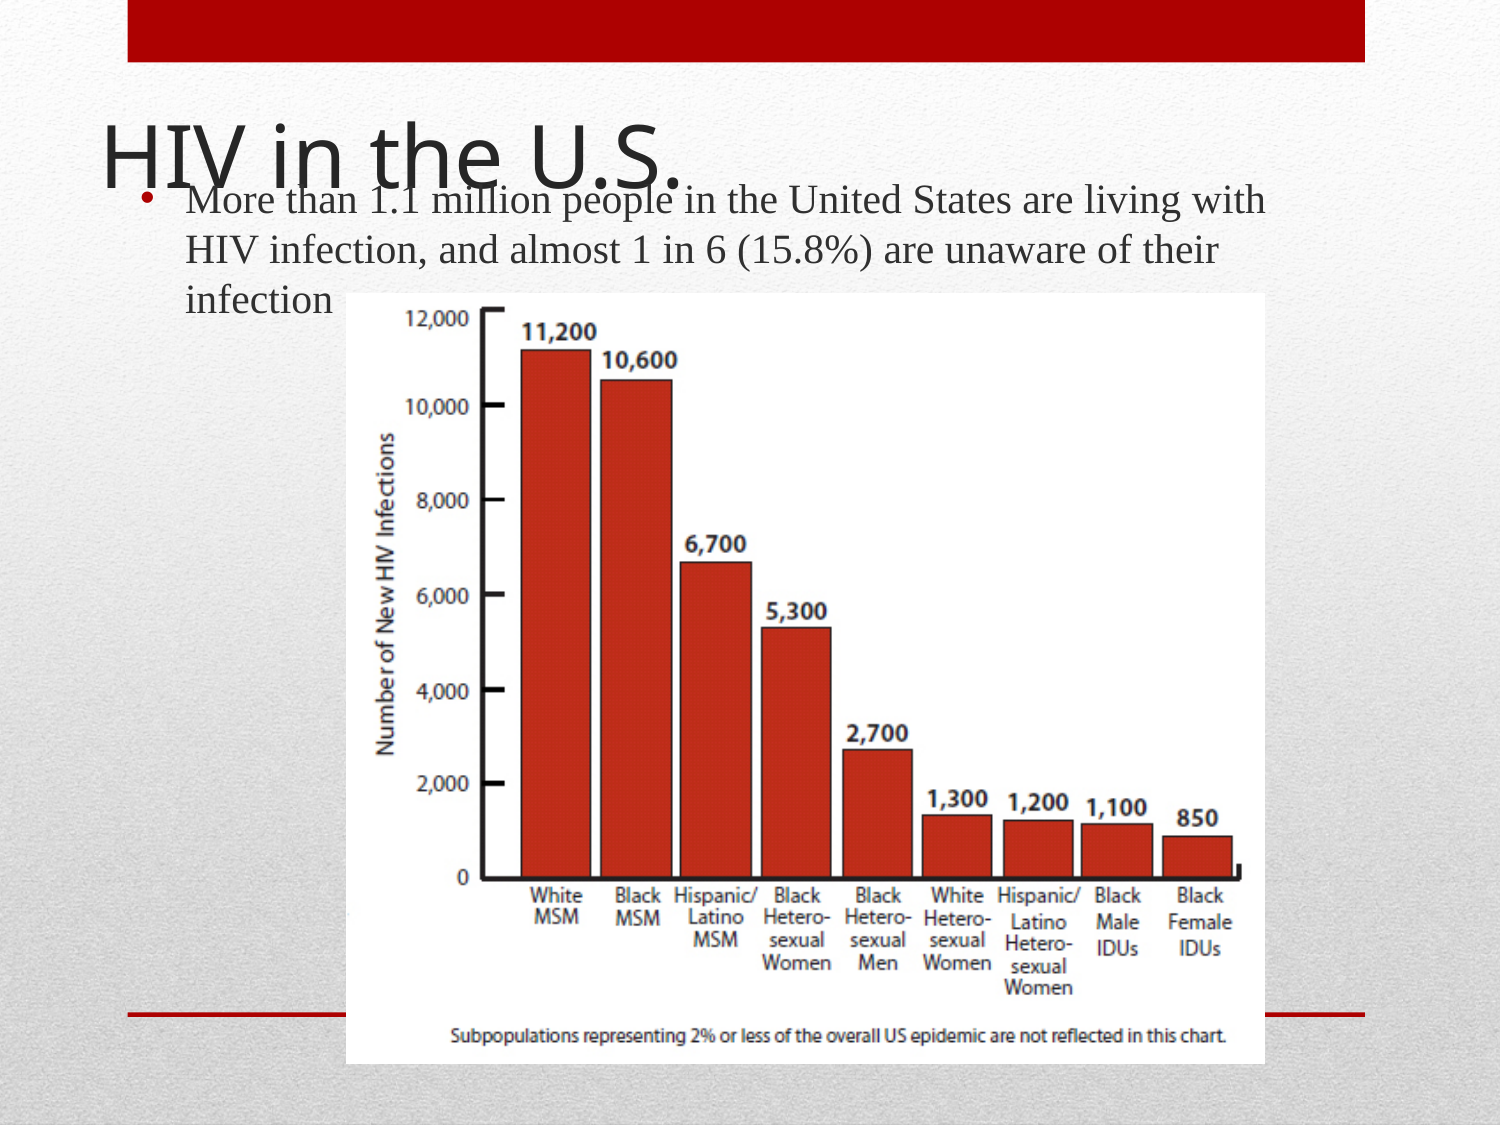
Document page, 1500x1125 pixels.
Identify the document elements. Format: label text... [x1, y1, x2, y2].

list More than 1.1 million people in the United States are living with HIV infection, and almost 1 in 6 (15.8%) are unaware of their infection [125, 213, 1363, 351]
title HIV in the U.S. [84, 67, 722, 214]
picture [345, 293, 1266, 1065]
